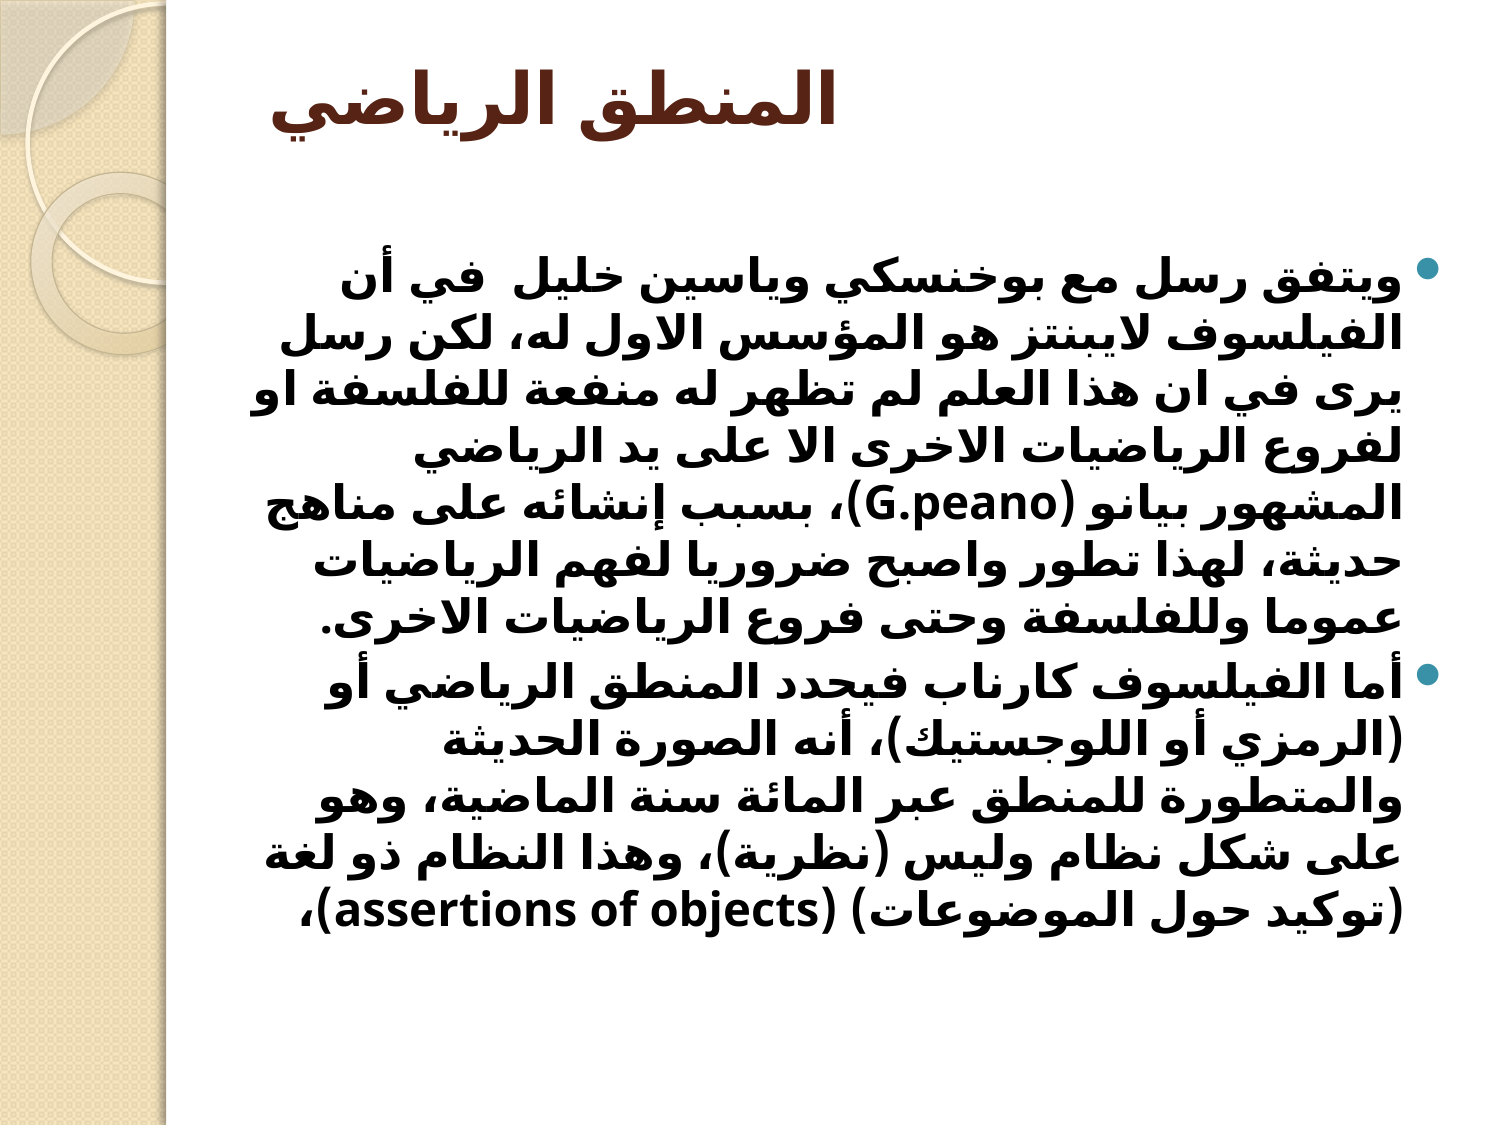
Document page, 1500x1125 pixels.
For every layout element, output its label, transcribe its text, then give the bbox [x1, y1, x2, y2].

list ويتفق رسل مع بوخنسكي وياسين خليل في أن الفيلسوف لايبنتز هو المؤسس الاول له، لكن رسل يرى في ان هذا العلم لم تظهر له منفعة للفلسفة او لفروع الرياضيات الاخرى الا على يد الرياضي المشهور بيانو (G.peano)، بسبب إنشائه على مناهج حديثة، لهذا تطور واصبح ضروريا لفهم الرياضيات عموما وللفلسفة وحتى فروع الرياضيات الاخرى. أما الفيلسوف كارناب فيحدد المنطق الرياضي أو (الرمزي أو اللوجستيك)، أنه الصورة الحديثة والمتطورة للمنطق عبر المائة سنة الماضية، وهو على شكل نظام وليس (نظرية)، وهذا النظام ذو لغة (توكيد حول الموضوعات) (assertions of objects)، [235, 237, 1466, 1025]
title المنطق الرياضي [235, 45, 1466, 233]
